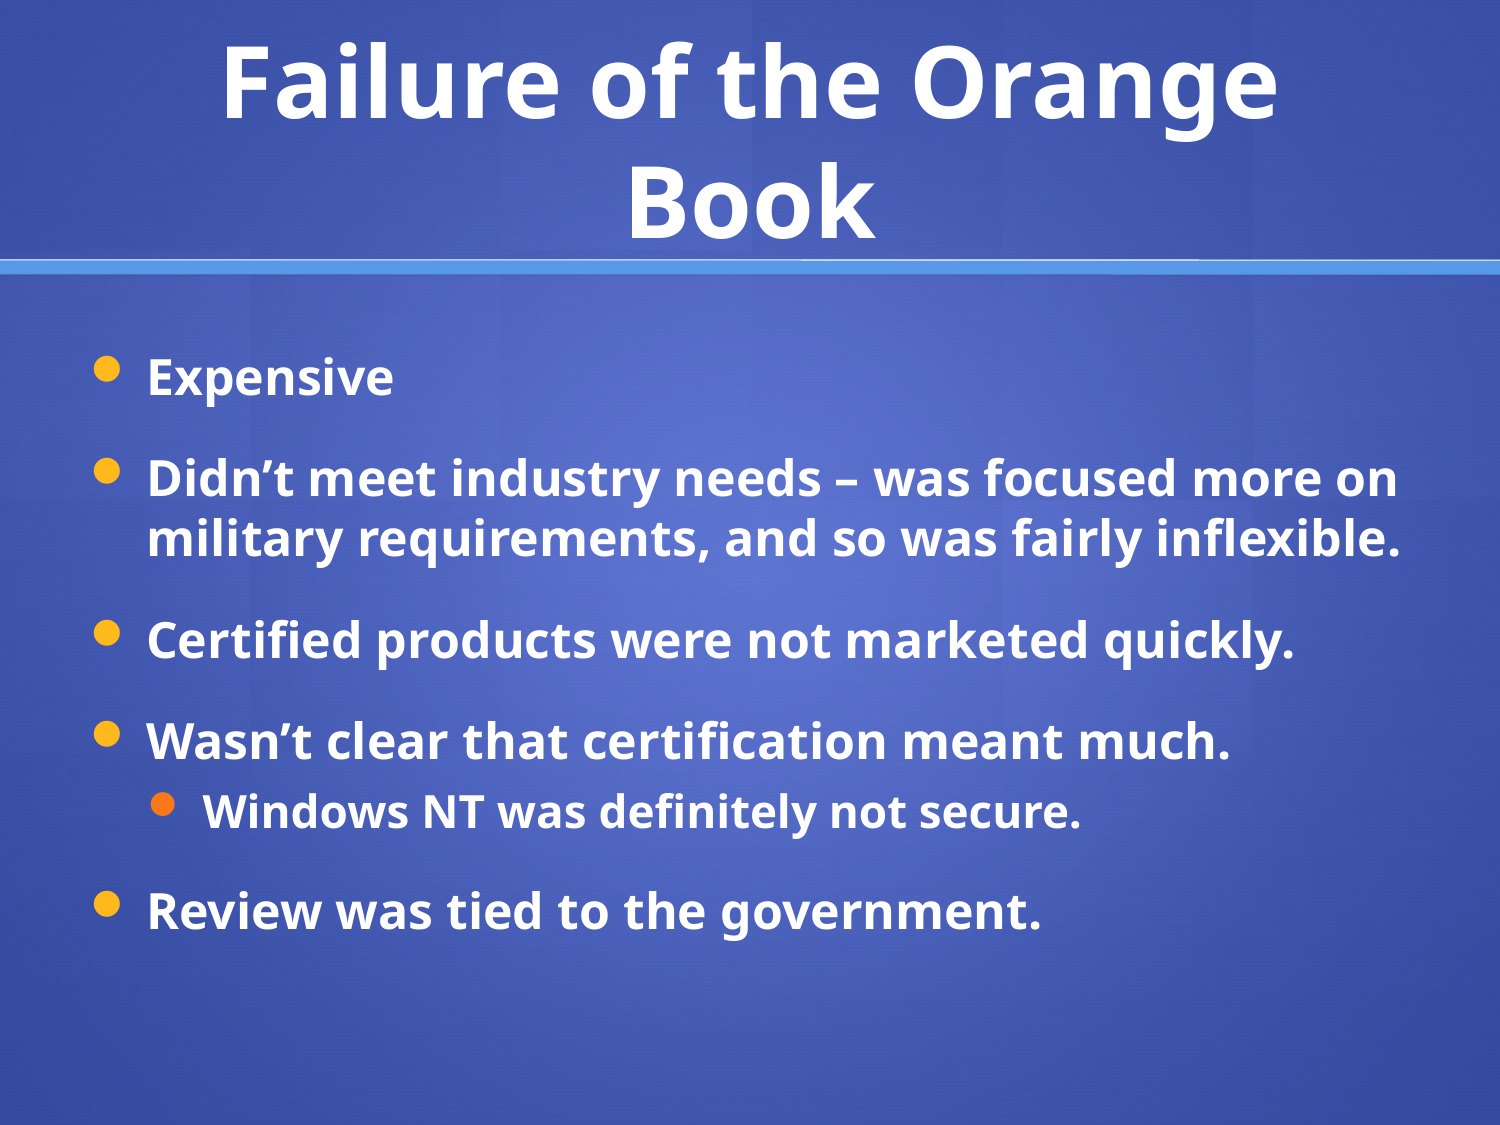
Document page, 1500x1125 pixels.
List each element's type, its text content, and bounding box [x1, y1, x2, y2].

title Failure of the Orange Book [75, 45, 1425, 233]
list Expensive Didn’t meet industry needs – was focused more on military requirements, and so was fairly inflexible. Certified products were not marketed quickly. Wasn’t clear that certification meant much. Windows NT was definitely not secure. Review was tied to the government. [75, 337, 1425, 988]
